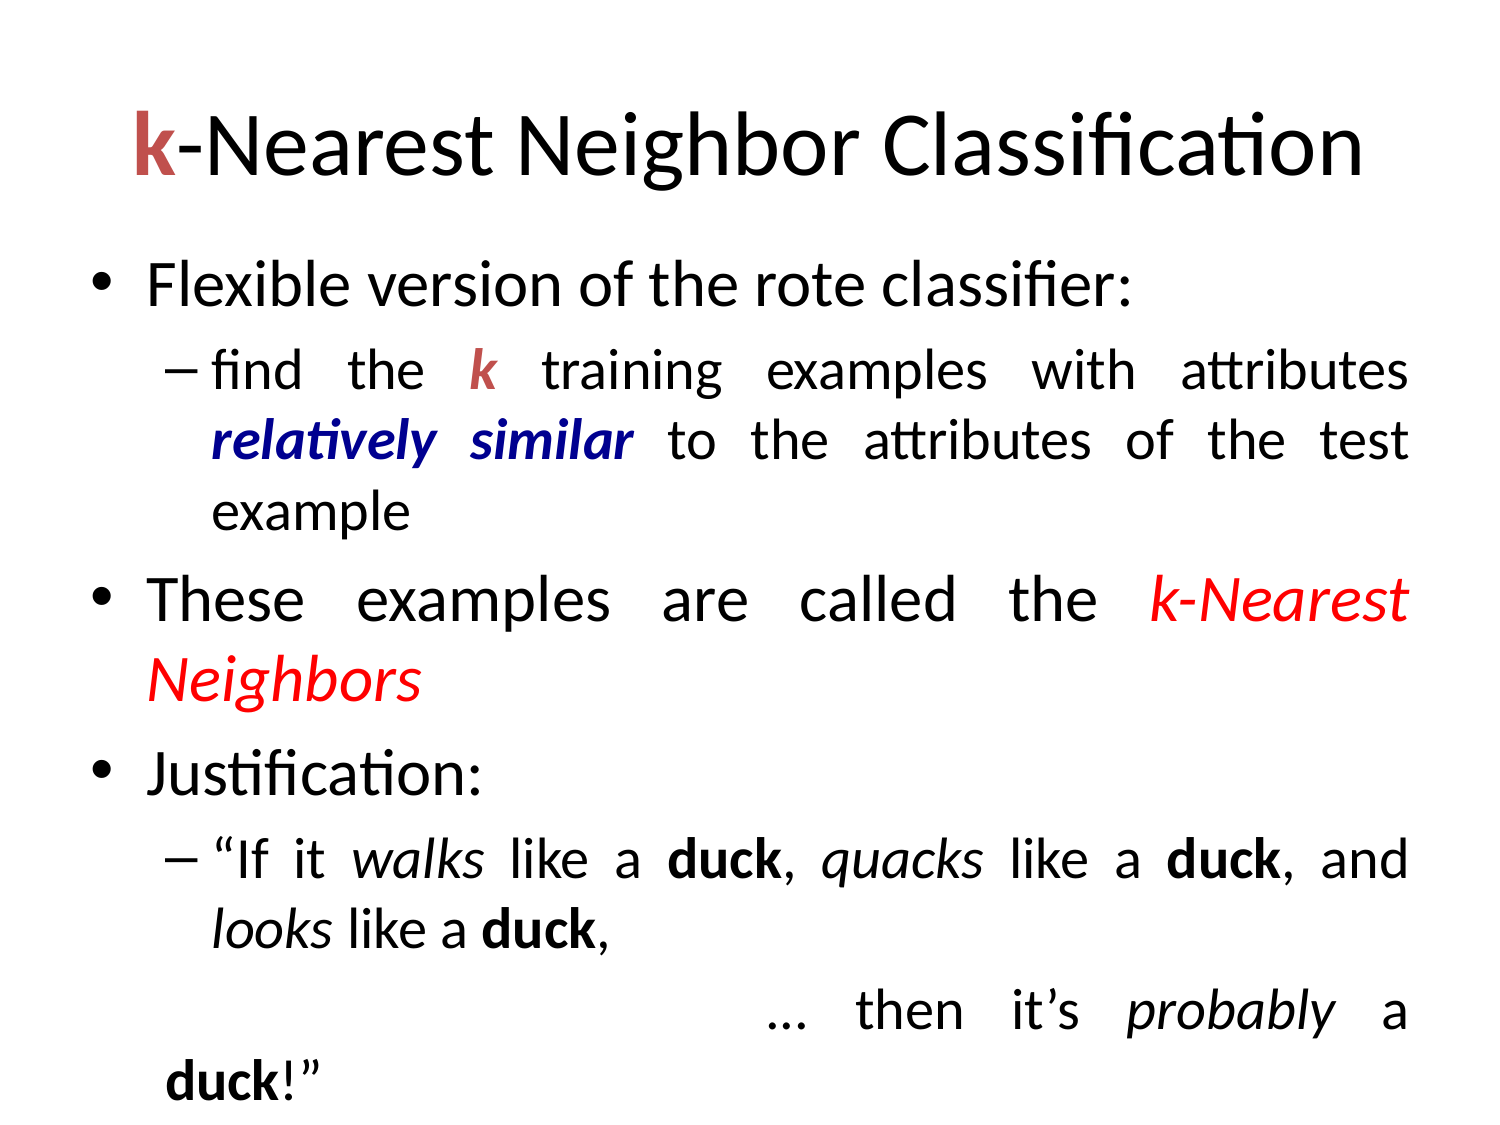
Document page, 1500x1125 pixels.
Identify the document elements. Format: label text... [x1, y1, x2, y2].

list Flexible version of the rote classifier: find the k training examples with attributes relatively similar to the attributes of the test example These examples are called the k-Nearest Neighbors Justification: “If it walks like a duck, quacks like a duck, and looks like a duck, ... then it’s probably a duck!” [74, 233, 1426, 1051]
title k-Nearest Neighbor Classification [74, 44, 1426, 233]
